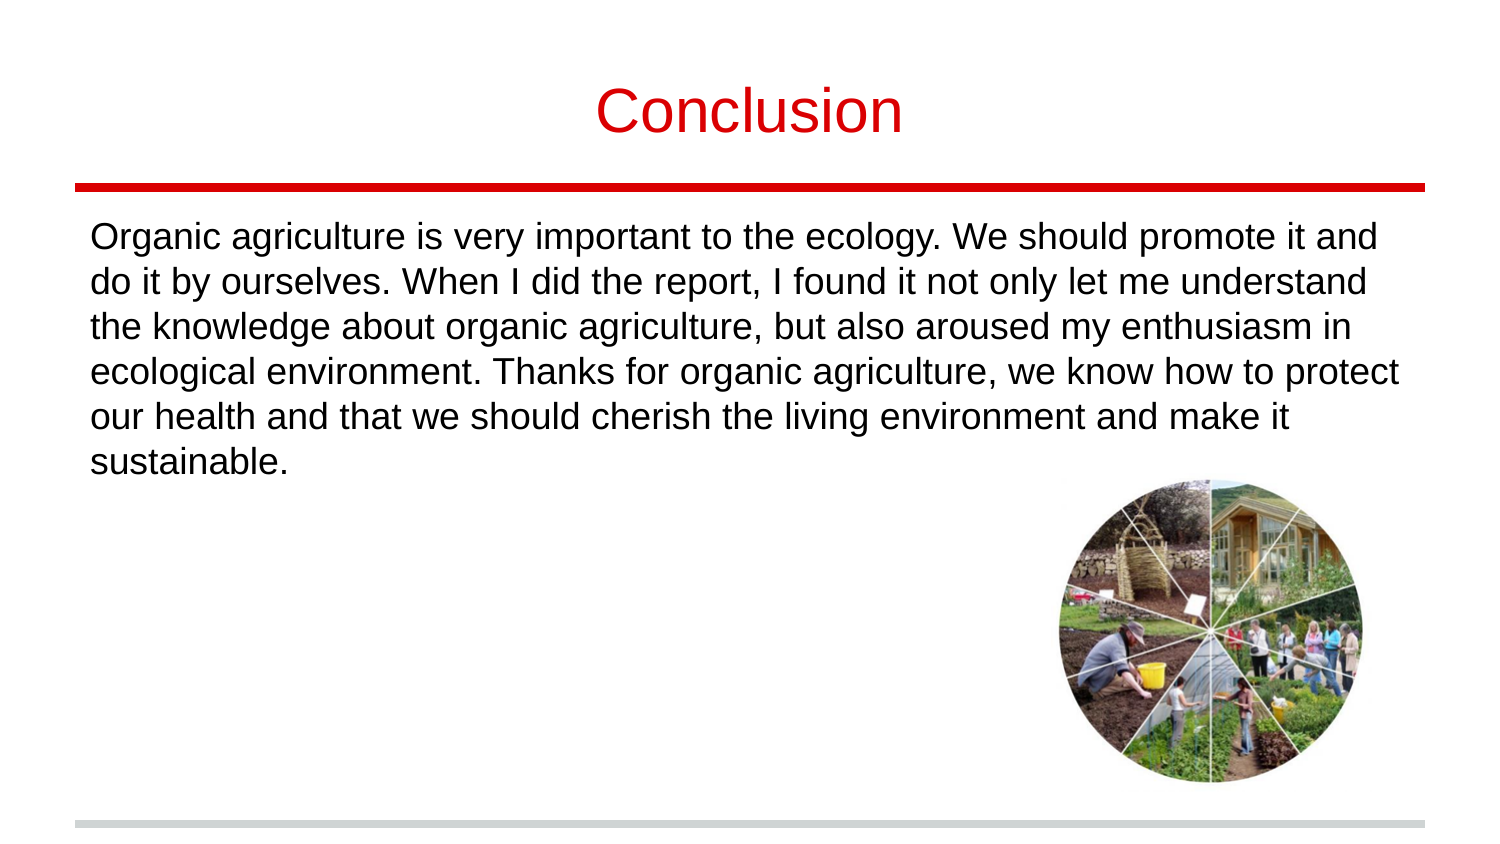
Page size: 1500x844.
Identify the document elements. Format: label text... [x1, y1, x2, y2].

title Conclusion [75, 18, 1425, 160]
list Organic agriculture is very important to the ecology. We should promote it and do it by ourselves. When I did the report, I found it not only let me understand the knowledge about organic agriculture, but also aroused my enthusiasm in ecological environment. Thanks for organic agriculture, we know how to protect our health and that we should cherish the living environment and make it sustainable. [75, 196, 1425, 808]
picture [1049, 471, 1374, 794]
